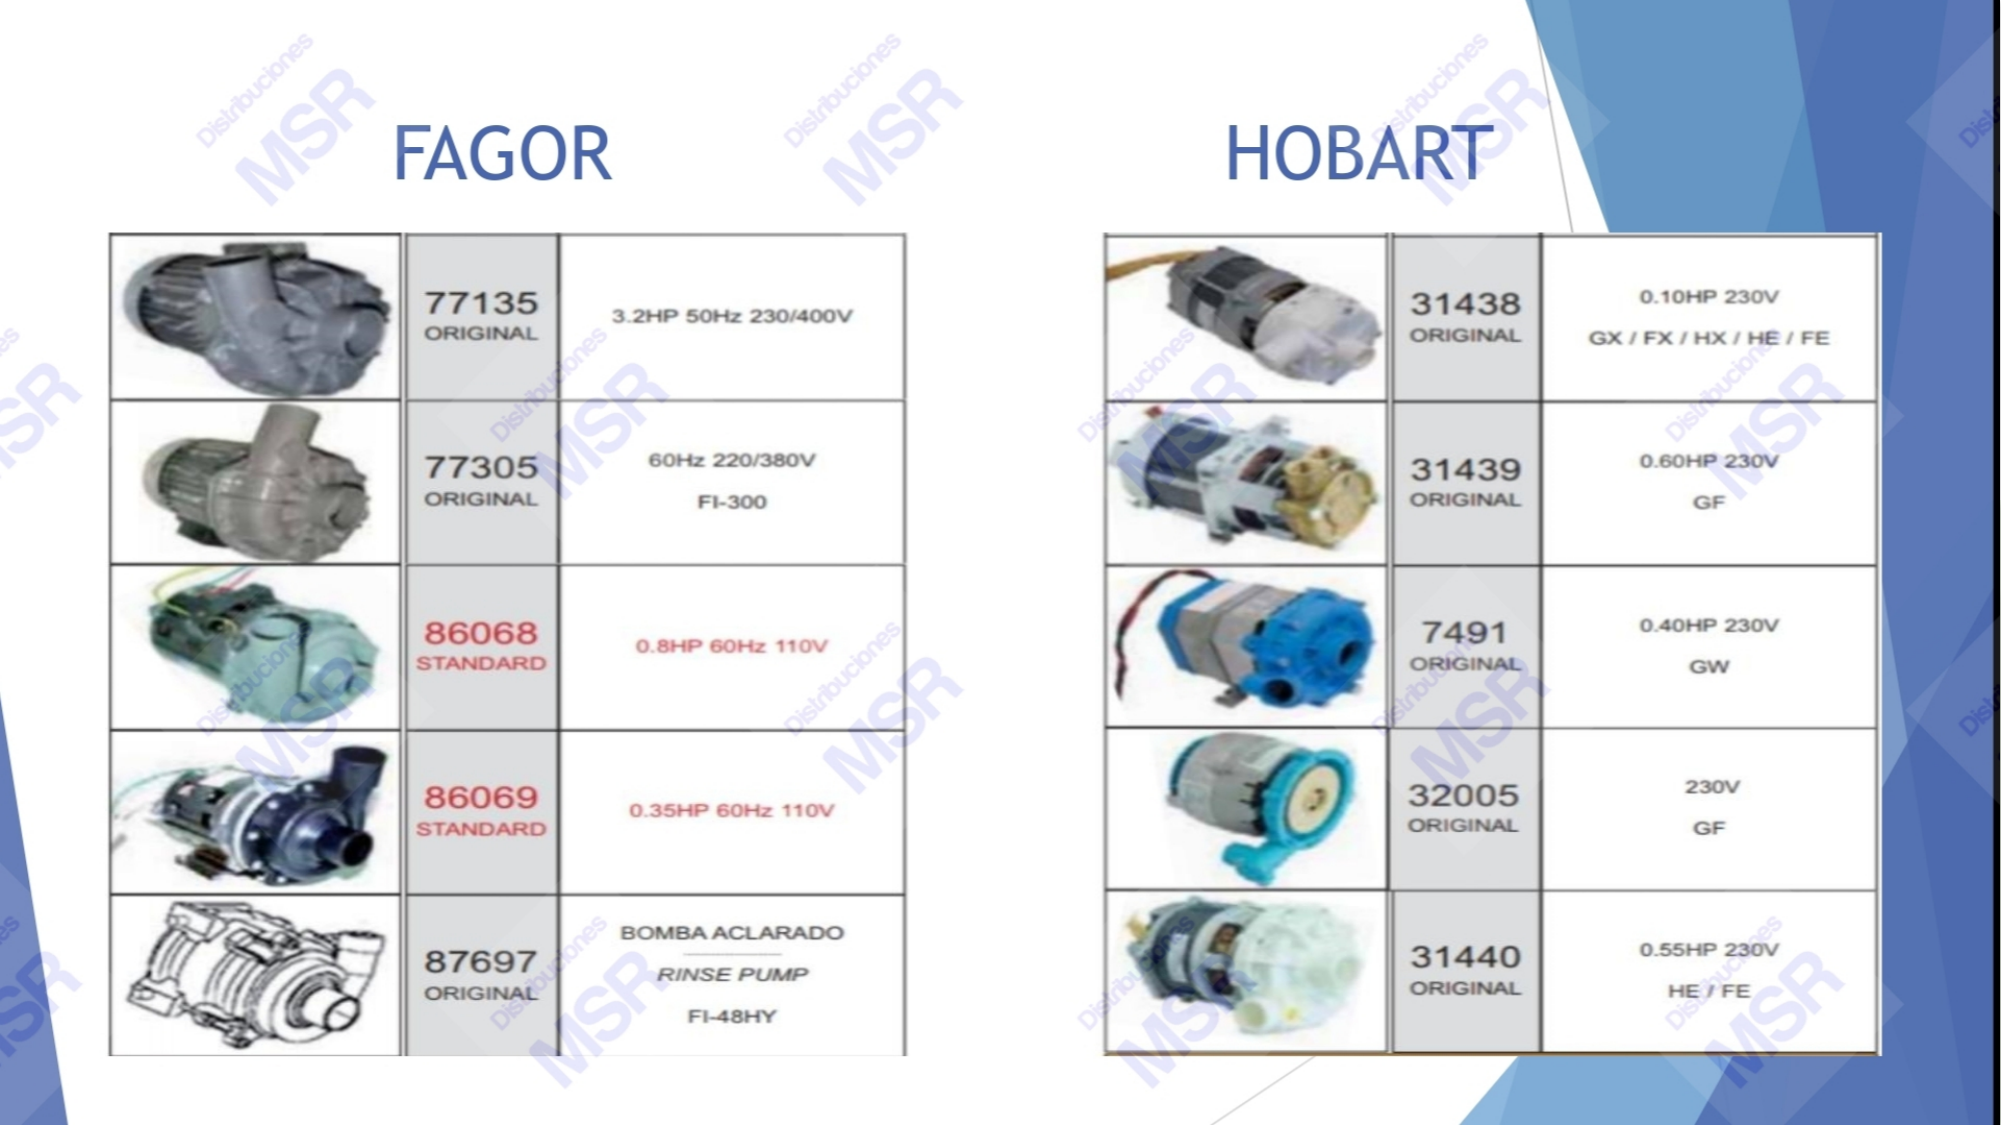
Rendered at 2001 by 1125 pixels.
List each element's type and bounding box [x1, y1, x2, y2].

list [0, 0, 2000, 1125]
